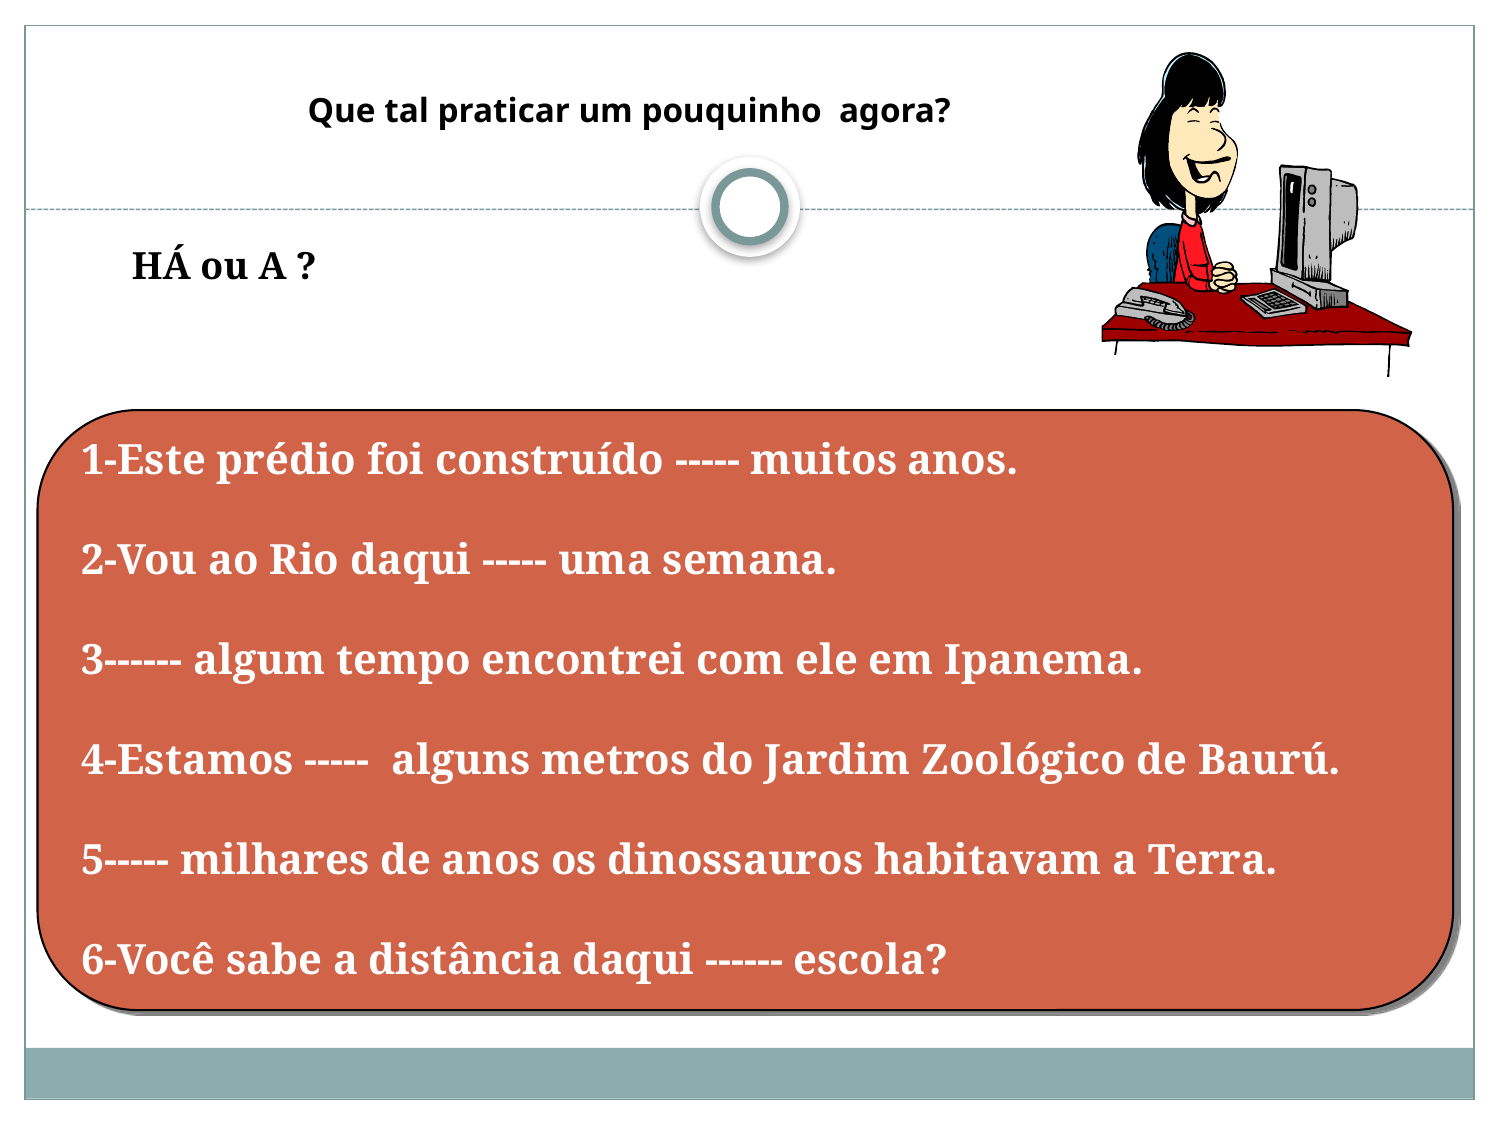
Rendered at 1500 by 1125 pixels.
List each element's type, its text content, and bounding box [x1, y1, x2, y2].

picture [1101, 44, 1419, 378]
text_box Que tal praticar um pouquinho agora? [292, 81, 1094, 137]
text_box 1-Este prédio foi construído ----- muitos anos. 2-Vou ao Rio daqui ----- uma semana. 3------ algum tempo encontrei com ele em Ipanema. 4-Estamos ----- alguns metros do Jardim Zoológico de Baurú. 5----- milhares de anos os dinossauros habitavam a Terra. 6-Você sabe a distância daqui ------ escola? [37, 410, 1454, 1011]
text_box HÁ ou A ? [117, 234, 364, 295]
